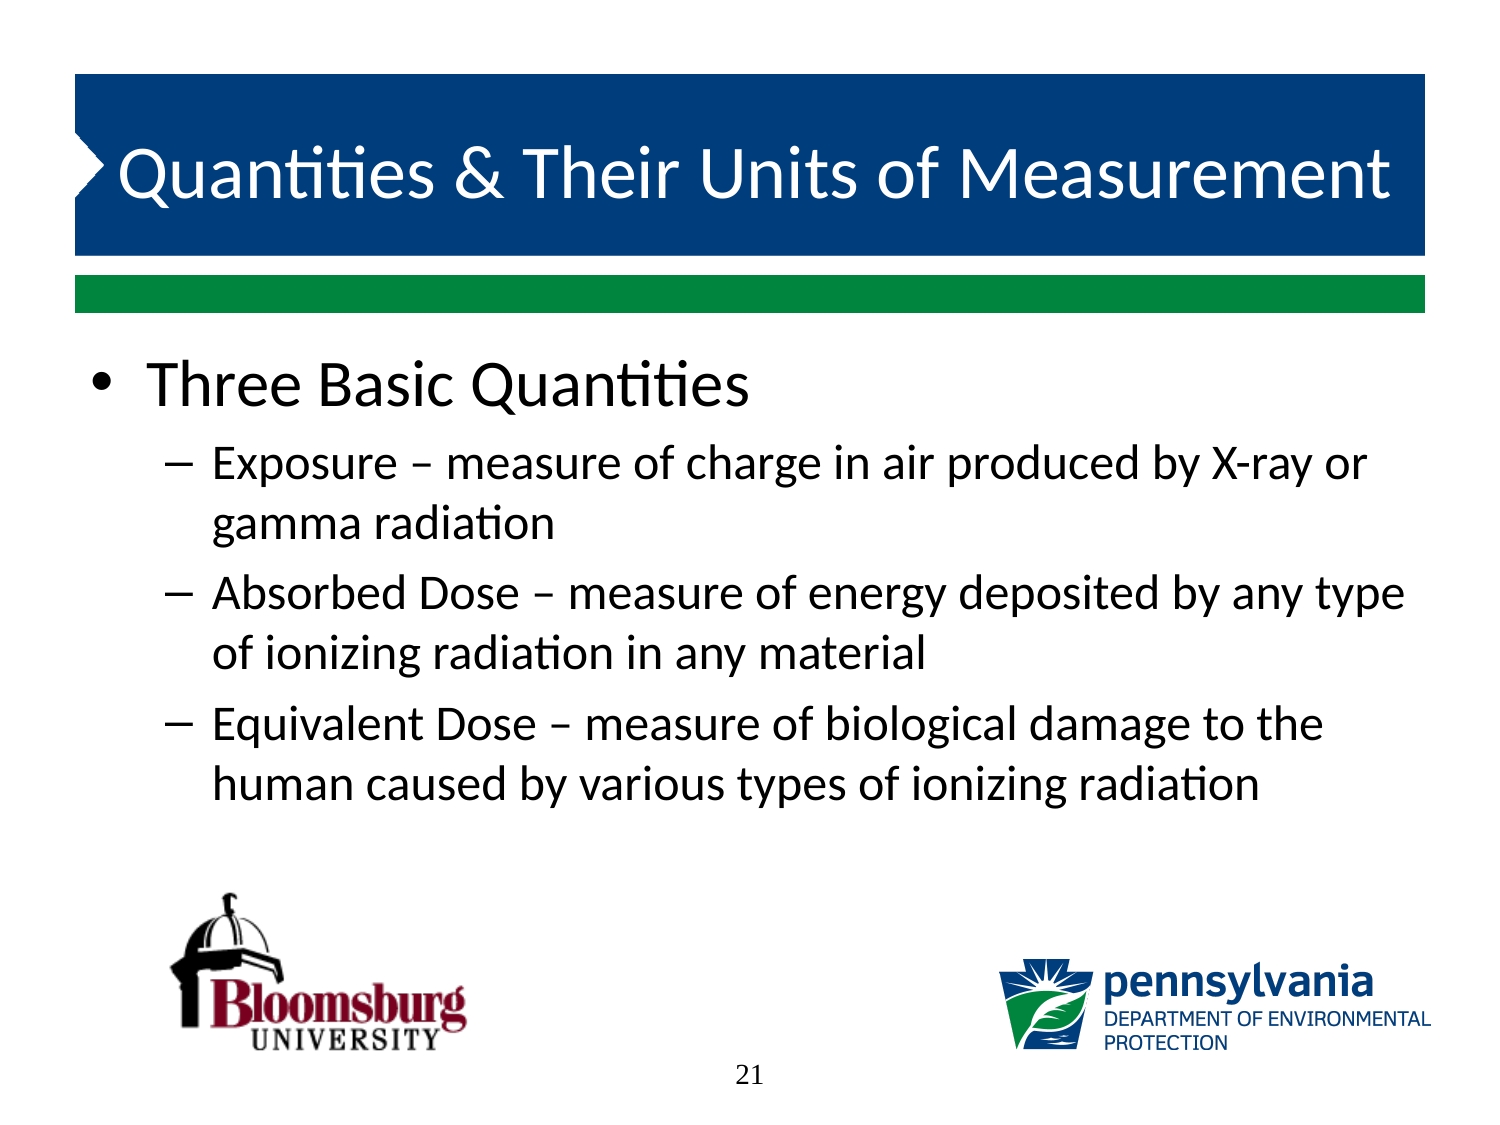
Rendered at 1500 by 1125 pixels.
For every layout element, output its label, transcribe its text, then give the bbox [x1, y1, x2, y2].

picture [162, 890, 476, 1063]
picture [74, 74, 1426, 313]
title Quantities & Their Units of Measurement [1426, 74, 1431, 263]
list Three Basic Quantities Exposure – measure of charge in air produced by X-ray or gamma radiation Absorbed Dose – measure of energy deposited by any type of ionizing radiation in any material Equivalent Dose – measure of biological damage to the human caused by various types of ionizing radiation [75, 332, 1425, 988]
footer 21 [512, 1042, 988, 1103]
picture [999, 958, 1431, 1051]
